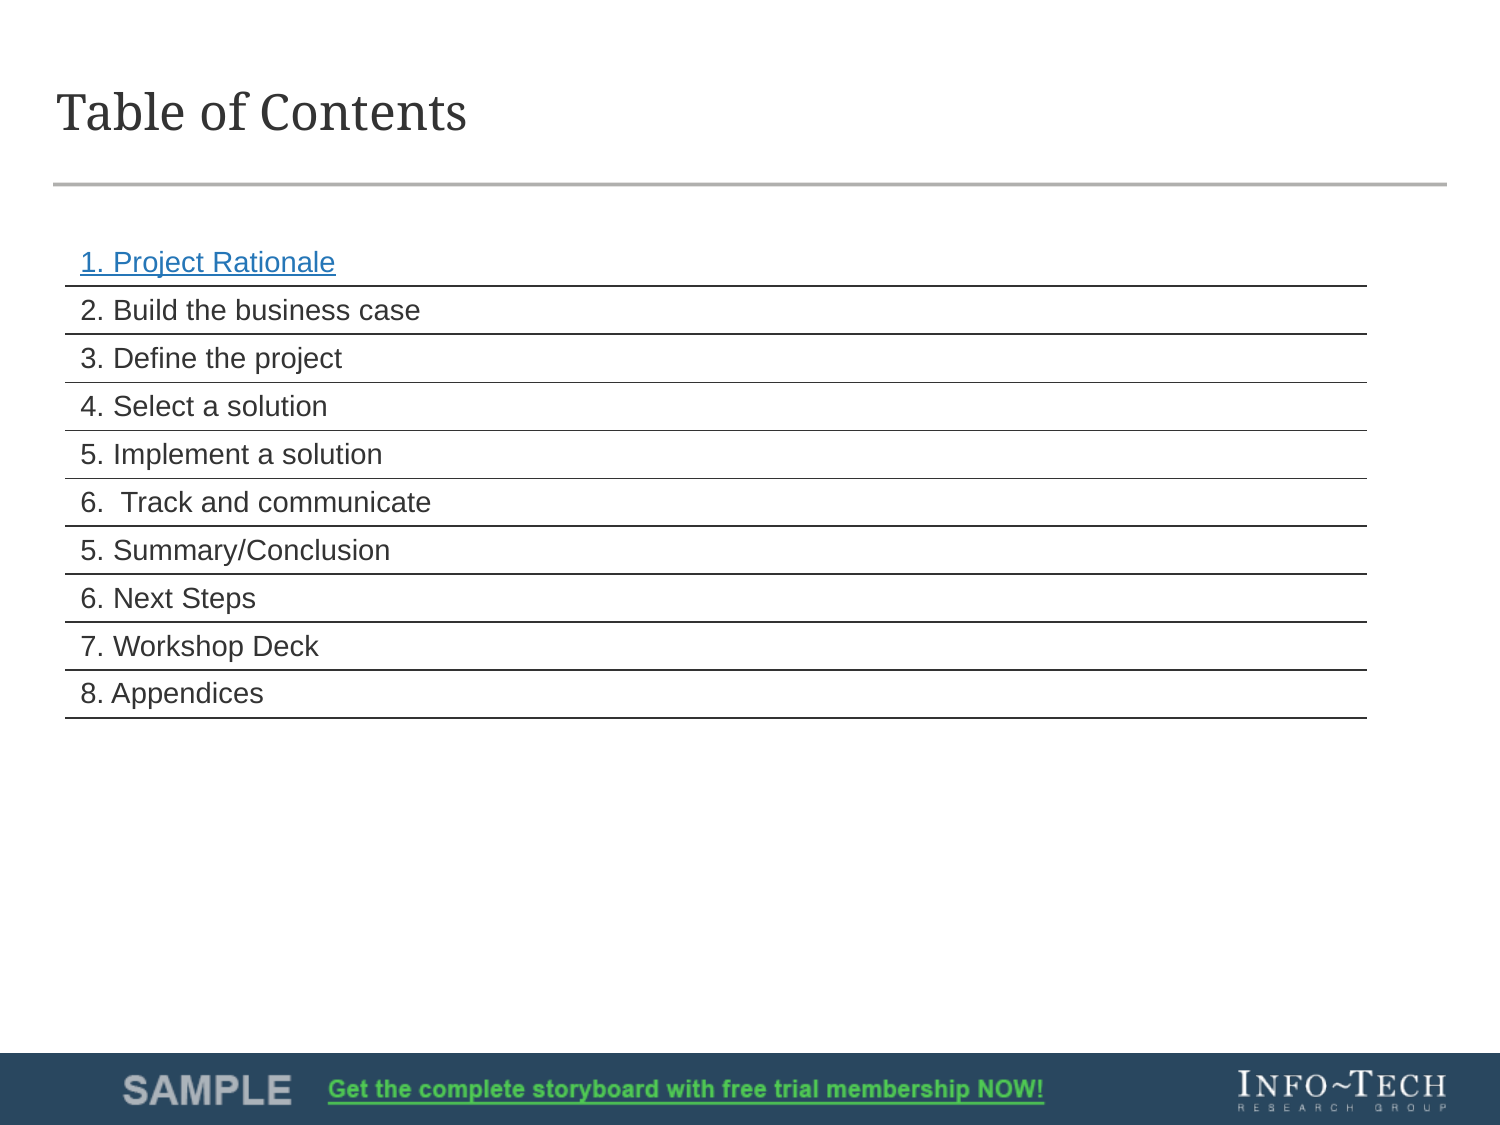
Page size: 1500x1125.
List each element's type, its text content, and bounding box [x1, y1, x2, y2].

table_header 1. Project Rationale [65, 238, 1367, 285]
table_cell 6. Next Steps [65, 575, 1367, 621]
table_cell 3. Define the project [65, 335, 1367, 382]
table_cell 5. Summary/Conclusion [65, 527, 1367, 573]
table_cell 2. Build the business case [65, 287, 1367, 333]
table_cell 6. Track and communicate [65, 479, 1367, 525]
table_cell 8. Appendices [65, 671, 1367, 717]
table_cell 5. Implement a solution [65, 431, 1367, 478]
table_cell 4. Select a solution [65, 383, 1367, 430]
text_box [0, 1053, 1500, 1125]
title Table of Contents [41, 42, 1457, 185]
table_cell 7. Workshop Deck [65, 623, 1367, 669]
